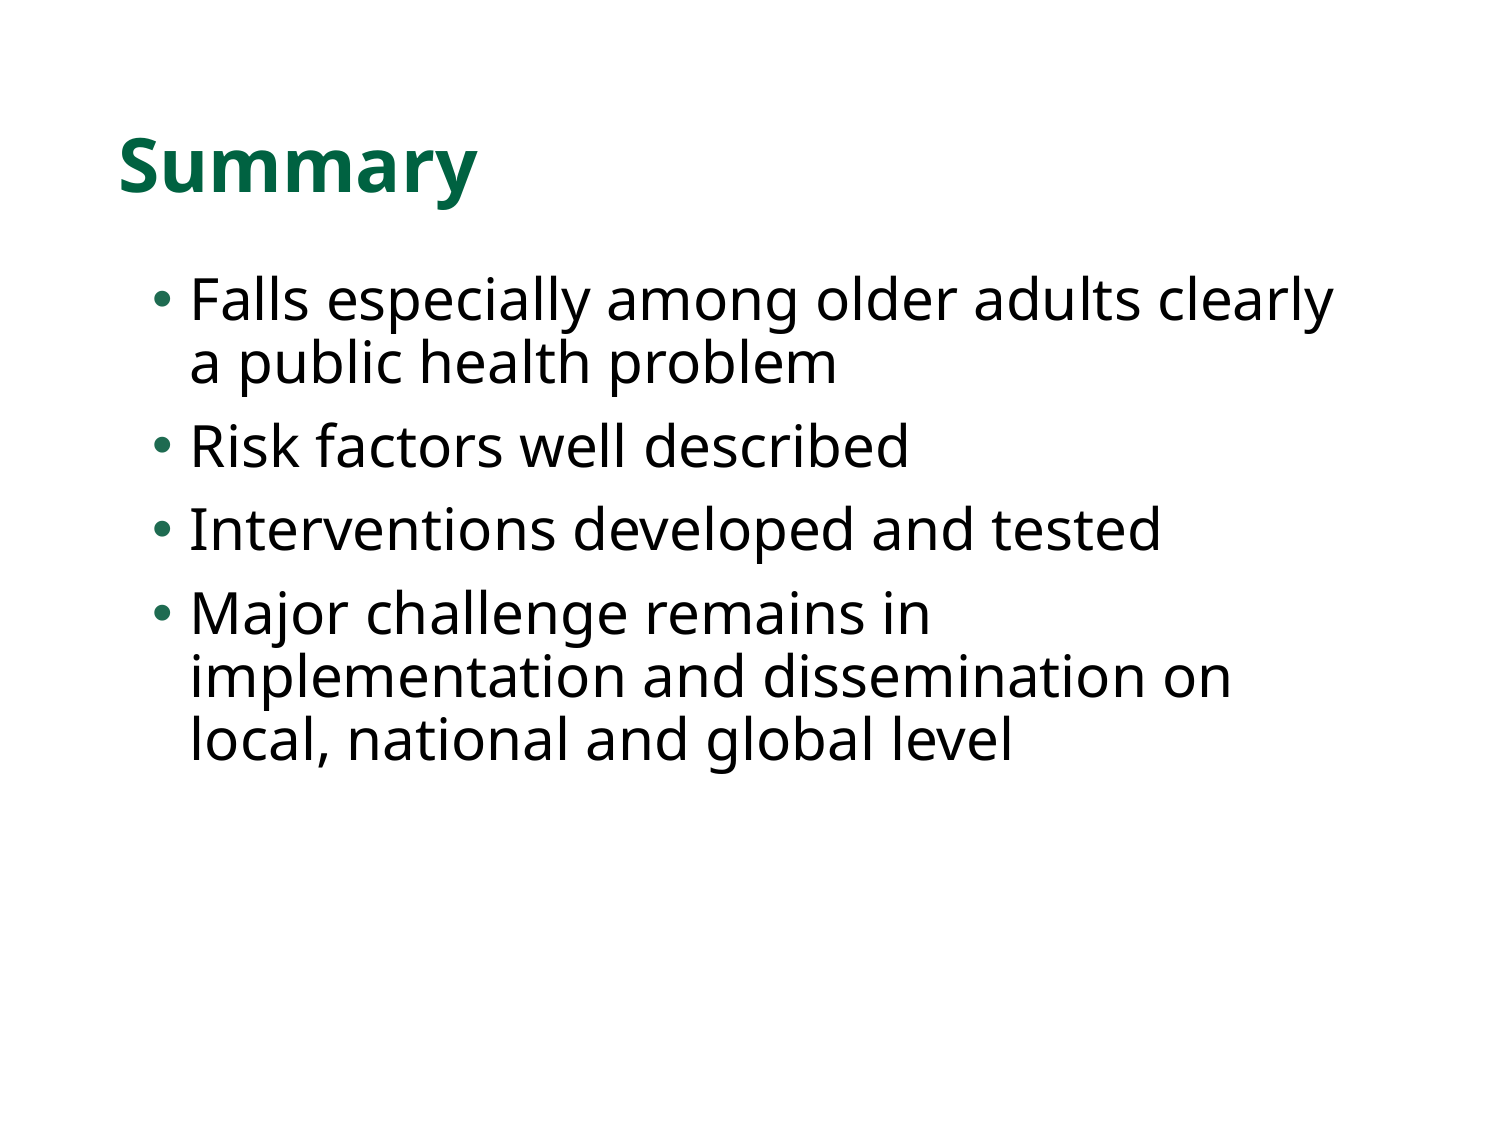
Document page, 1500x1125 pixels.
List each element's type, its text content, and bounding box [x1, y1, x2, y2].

list Falls especially among older adults clearly a public health problem Risk factors well described Interventions developed and tested Major challenge remains in implementation and dissemination on local, national and global level [137, 278, 1363, 1025]
title Summary [103, 59, 1397, 278]
